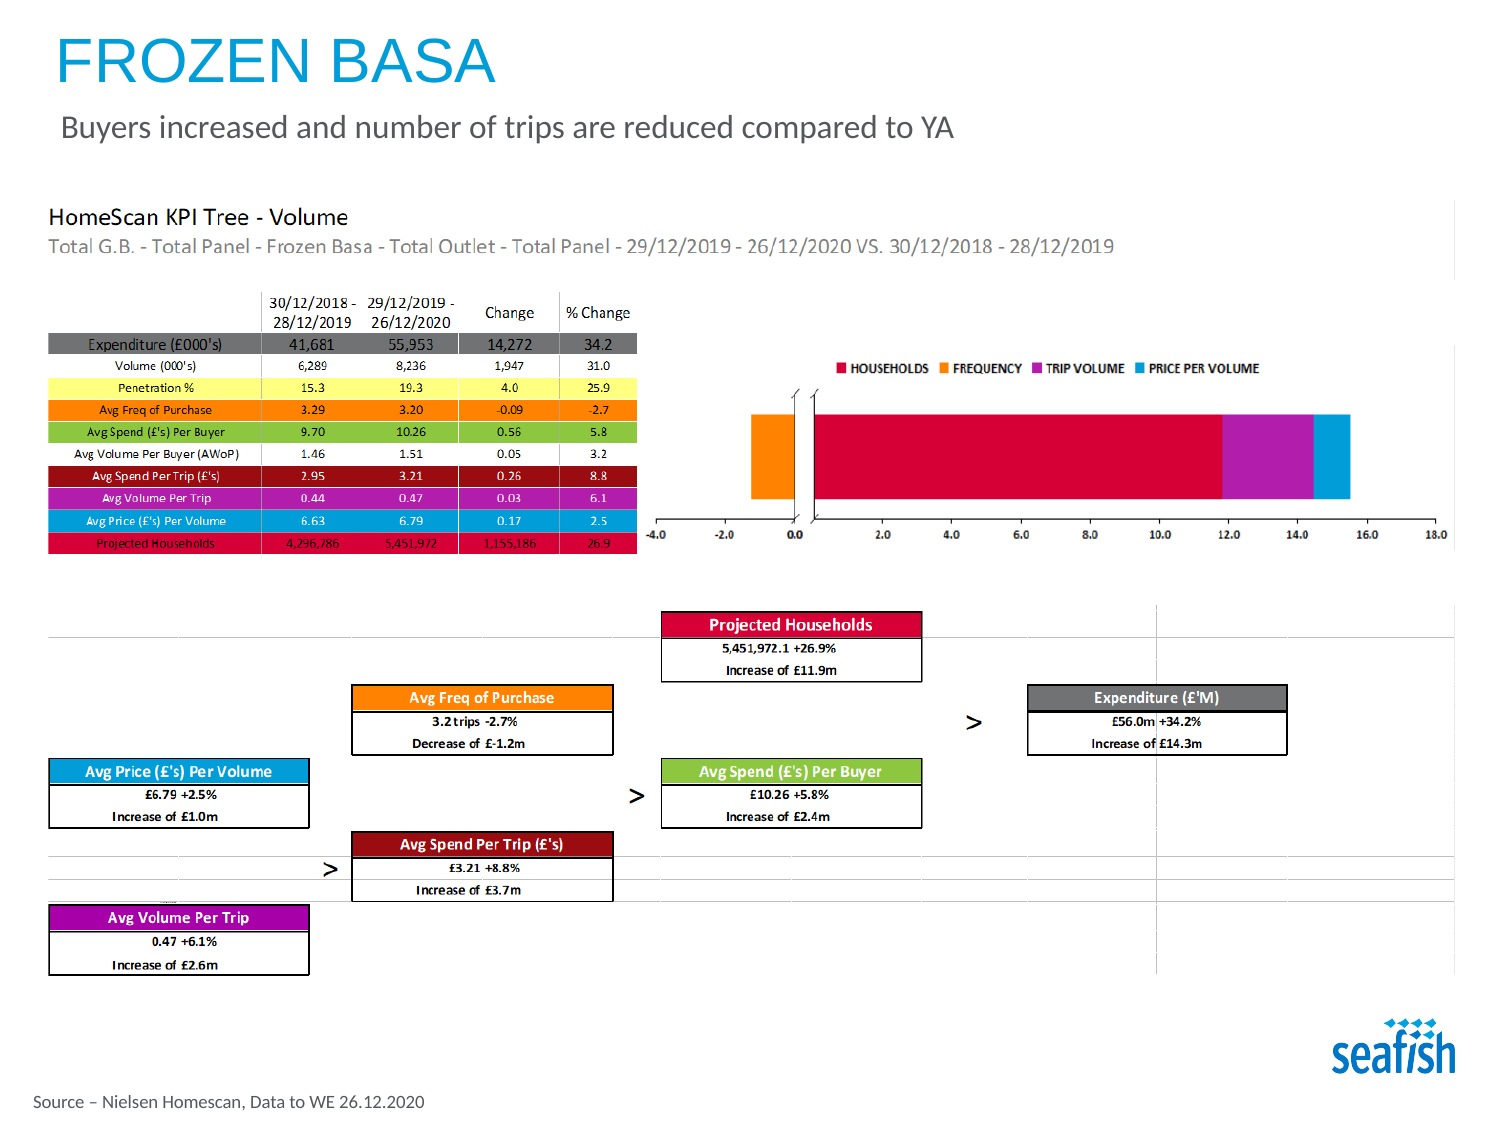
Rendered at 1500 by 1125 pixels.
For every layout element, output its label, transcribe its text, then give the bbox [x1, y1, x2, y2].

picture [47, 200, 1455, 989]
picture [1332, 1018, 1455, 1074]
text_box FROZEN BASA [41, 12, 1381, 107]
picture [1407, 1018, 1417, 1022]
text_box Source – Nielsen Homescan, Data to WE 26.12.2020 [0, 1082, 1340, 1121]
text_box Buyers increased and number of trips are reduced compared to YA [46, 97, 1340, 153]
